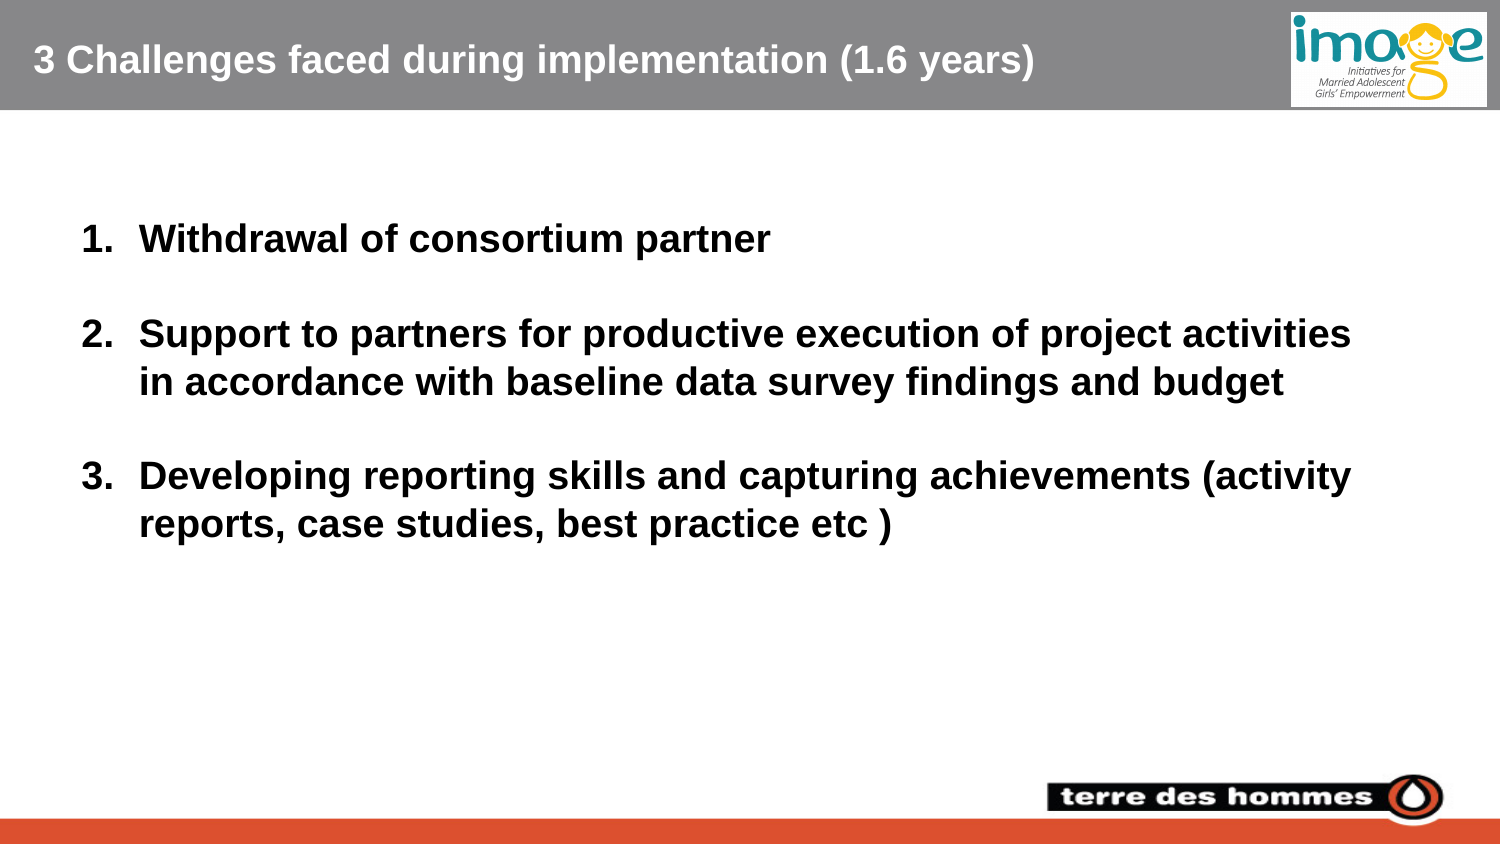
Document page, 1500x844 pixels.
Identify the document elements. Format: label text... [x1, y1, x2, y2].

text_box 3 Challenges faced during implementation (1.6 years) [18, 19, 1285, 100]
picture [0, 0, 1500, 844]
text_box Withdrawal of consortium partner Support to partners for productive execution of project activities in accordance with baseline data survey findings and budget Developing reporting skills and capturing achievements (activity reports, case studies, best practice etc ) [48, 150, 1393, 761]
